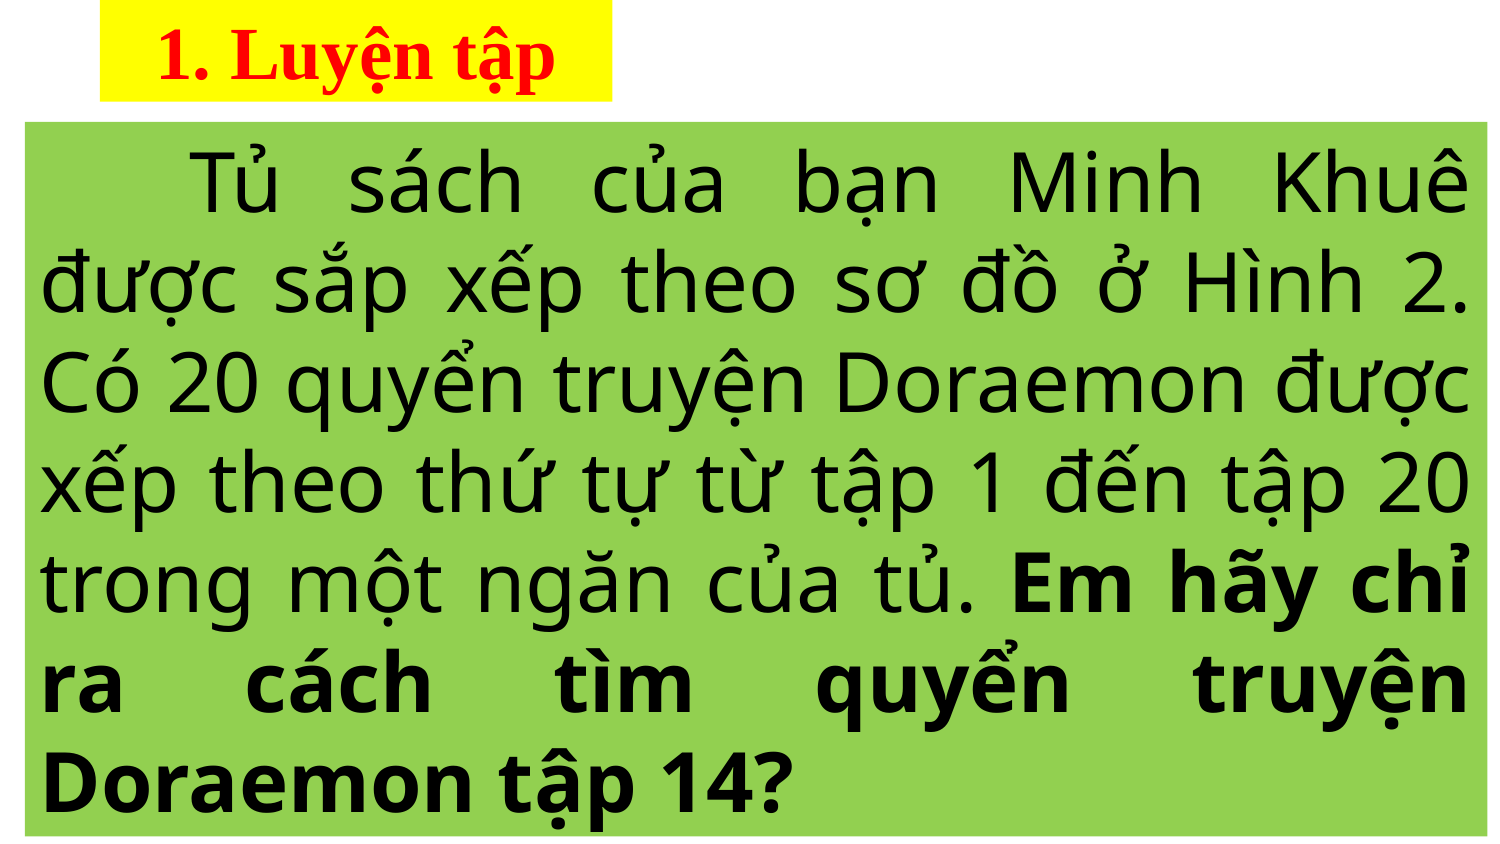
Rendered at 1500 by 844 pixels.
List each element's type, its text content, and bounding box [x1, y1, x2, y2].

text_box 1. Luyện tập [99, 0, 613, 102]
text_box Tủ sách của bạn Minh Khuê được sắp xếp theo sơ đồ ở Hình 2. Có 20 quyển truyện Doraemon được xếp theo thứ tự từ tập 1 đến tập 20 trong một ngăn của tủ. Em hãy chỉ ra cách tìm quyển truyện Doraemon tập 14? [24, 121, 1488, 837]
